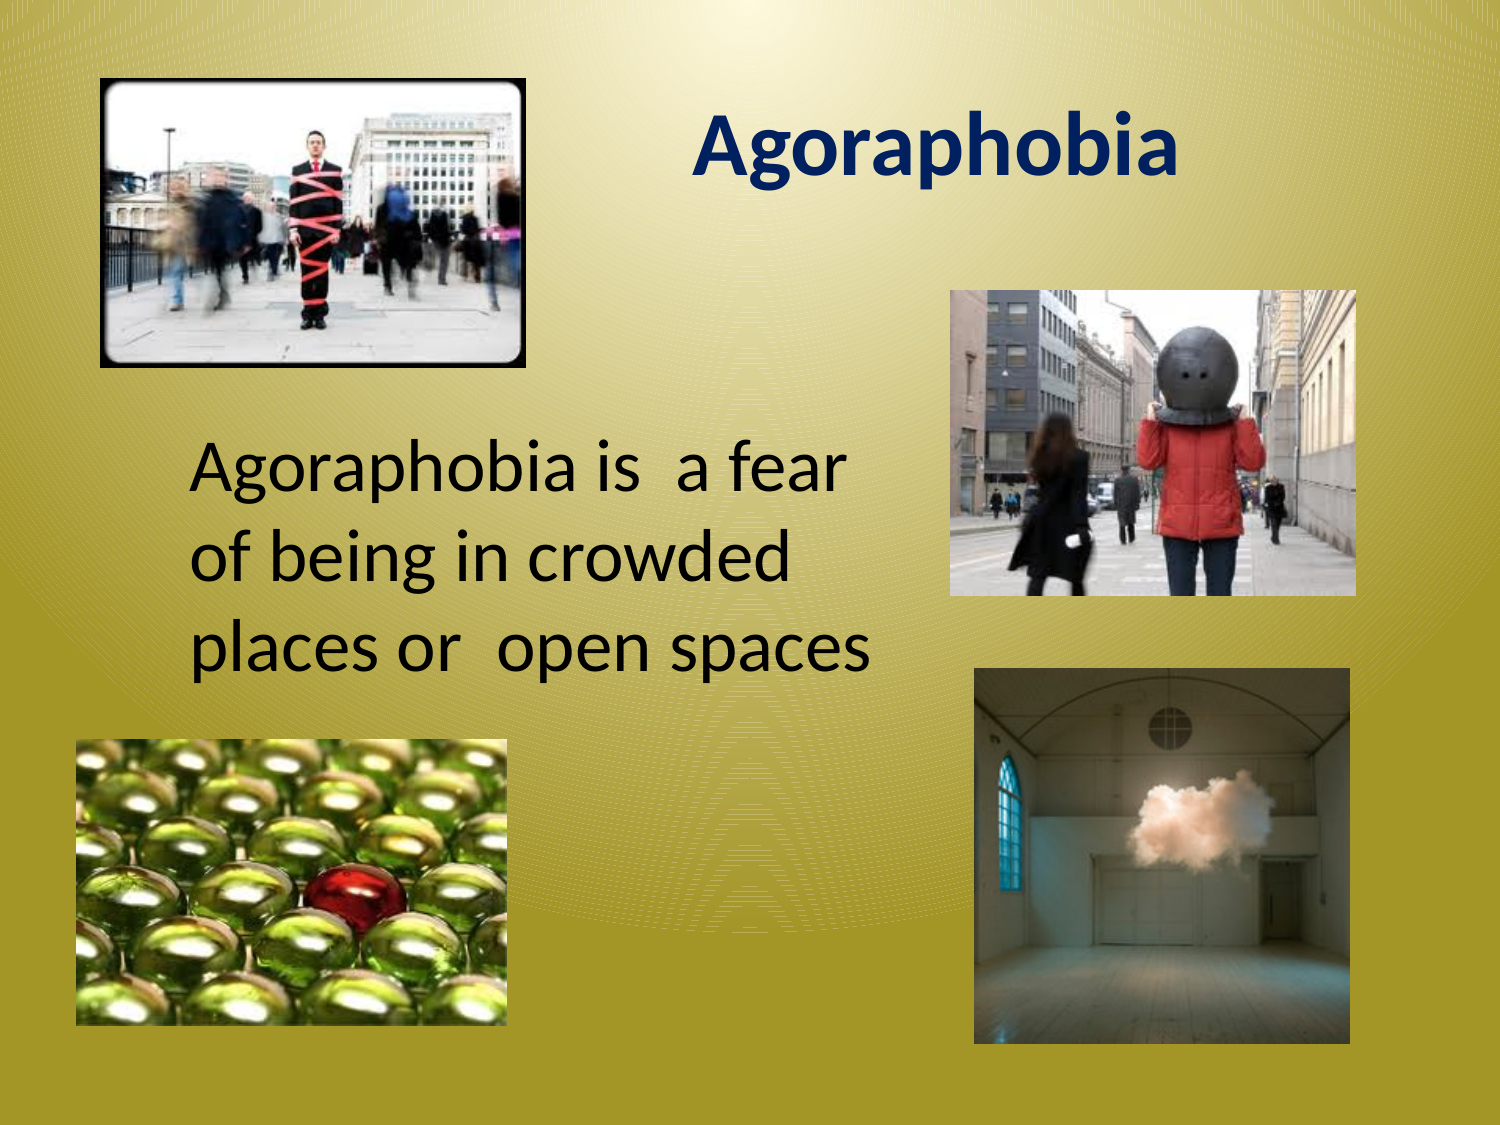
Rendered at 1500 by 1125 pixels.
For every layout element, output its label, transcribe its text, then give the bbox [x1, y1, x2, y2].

picture [950, 290, 1356, 596]
title Agoraphobia [75, 45, 1425, 233]
picture [76, 739, 507, 1026]
picture [100, 77, 526, 368]
text_box Agoraphobia is a fear of being in crowded places or open spaces [174, 408, 888, 694]
picture [974, 668, 1350, 1044]
